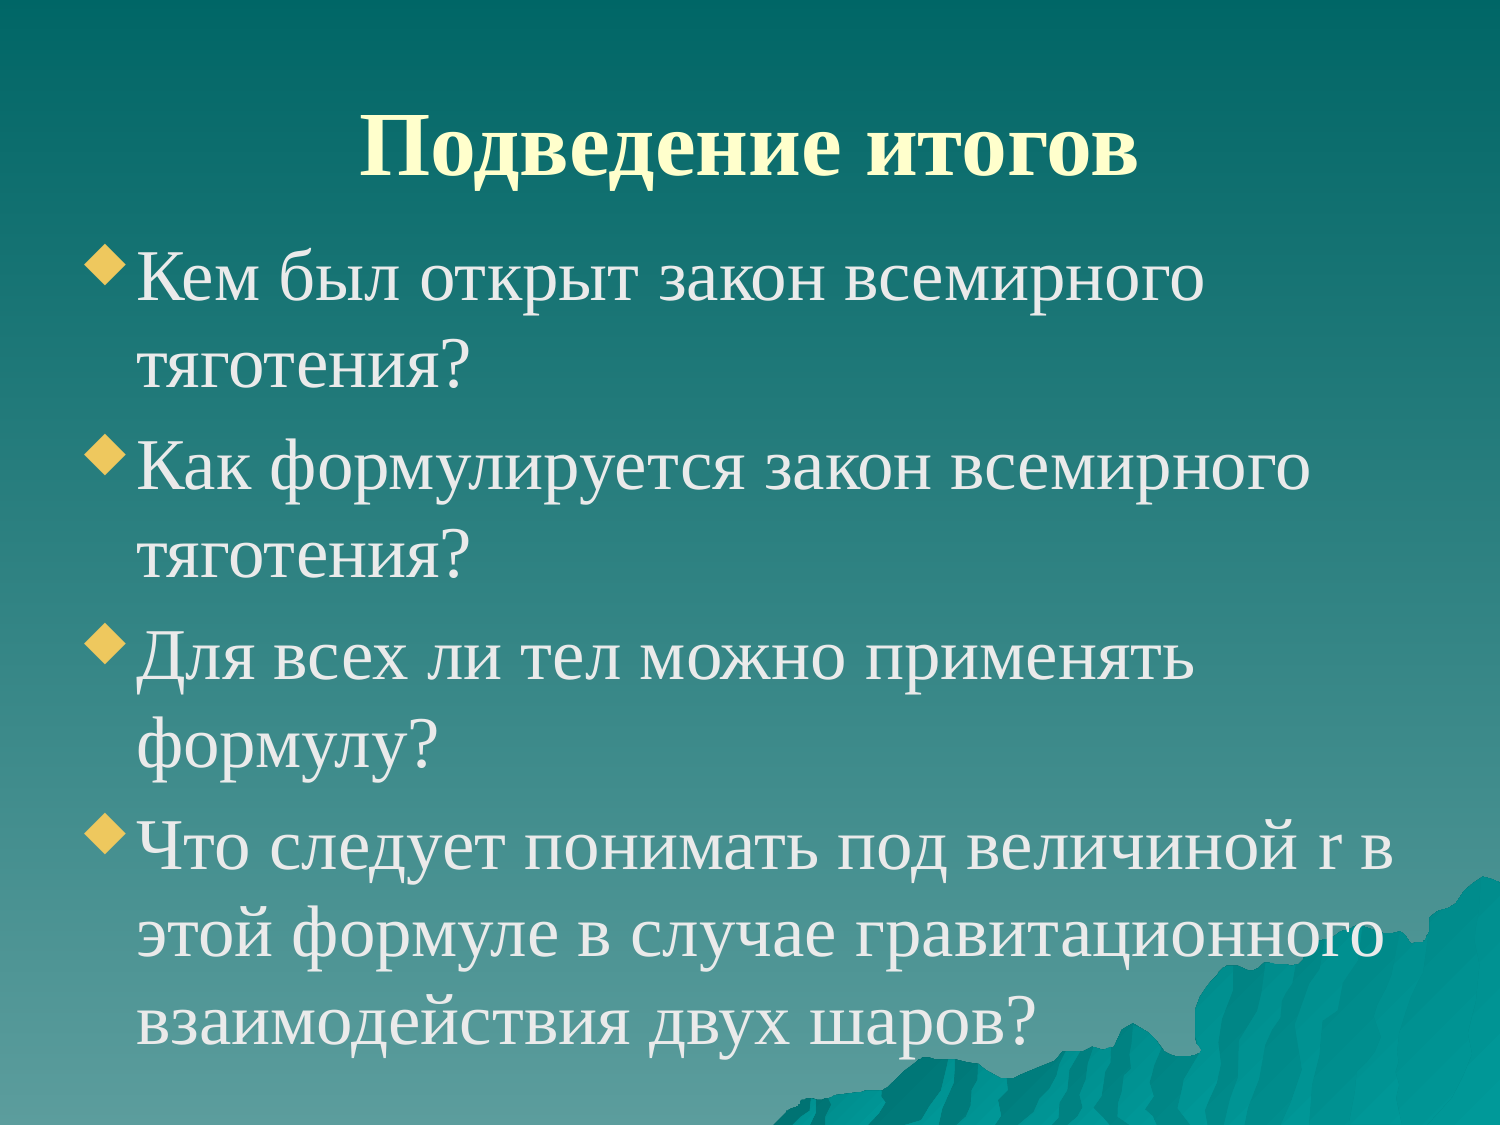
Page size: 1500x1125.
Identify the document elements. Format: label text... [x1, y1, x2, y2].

list Кем был открыт закон всемирного тяготения? Как формулируется закон всемирного тяготения? Для всех ли тел можно применять формулу? Что следует понимать под величиной r в этой формуле в случае гравитационного взаимодействия двух шаров? [64, 219, 1437, 1005]
title Подведение итогов [74, 45, 1426, 219]
